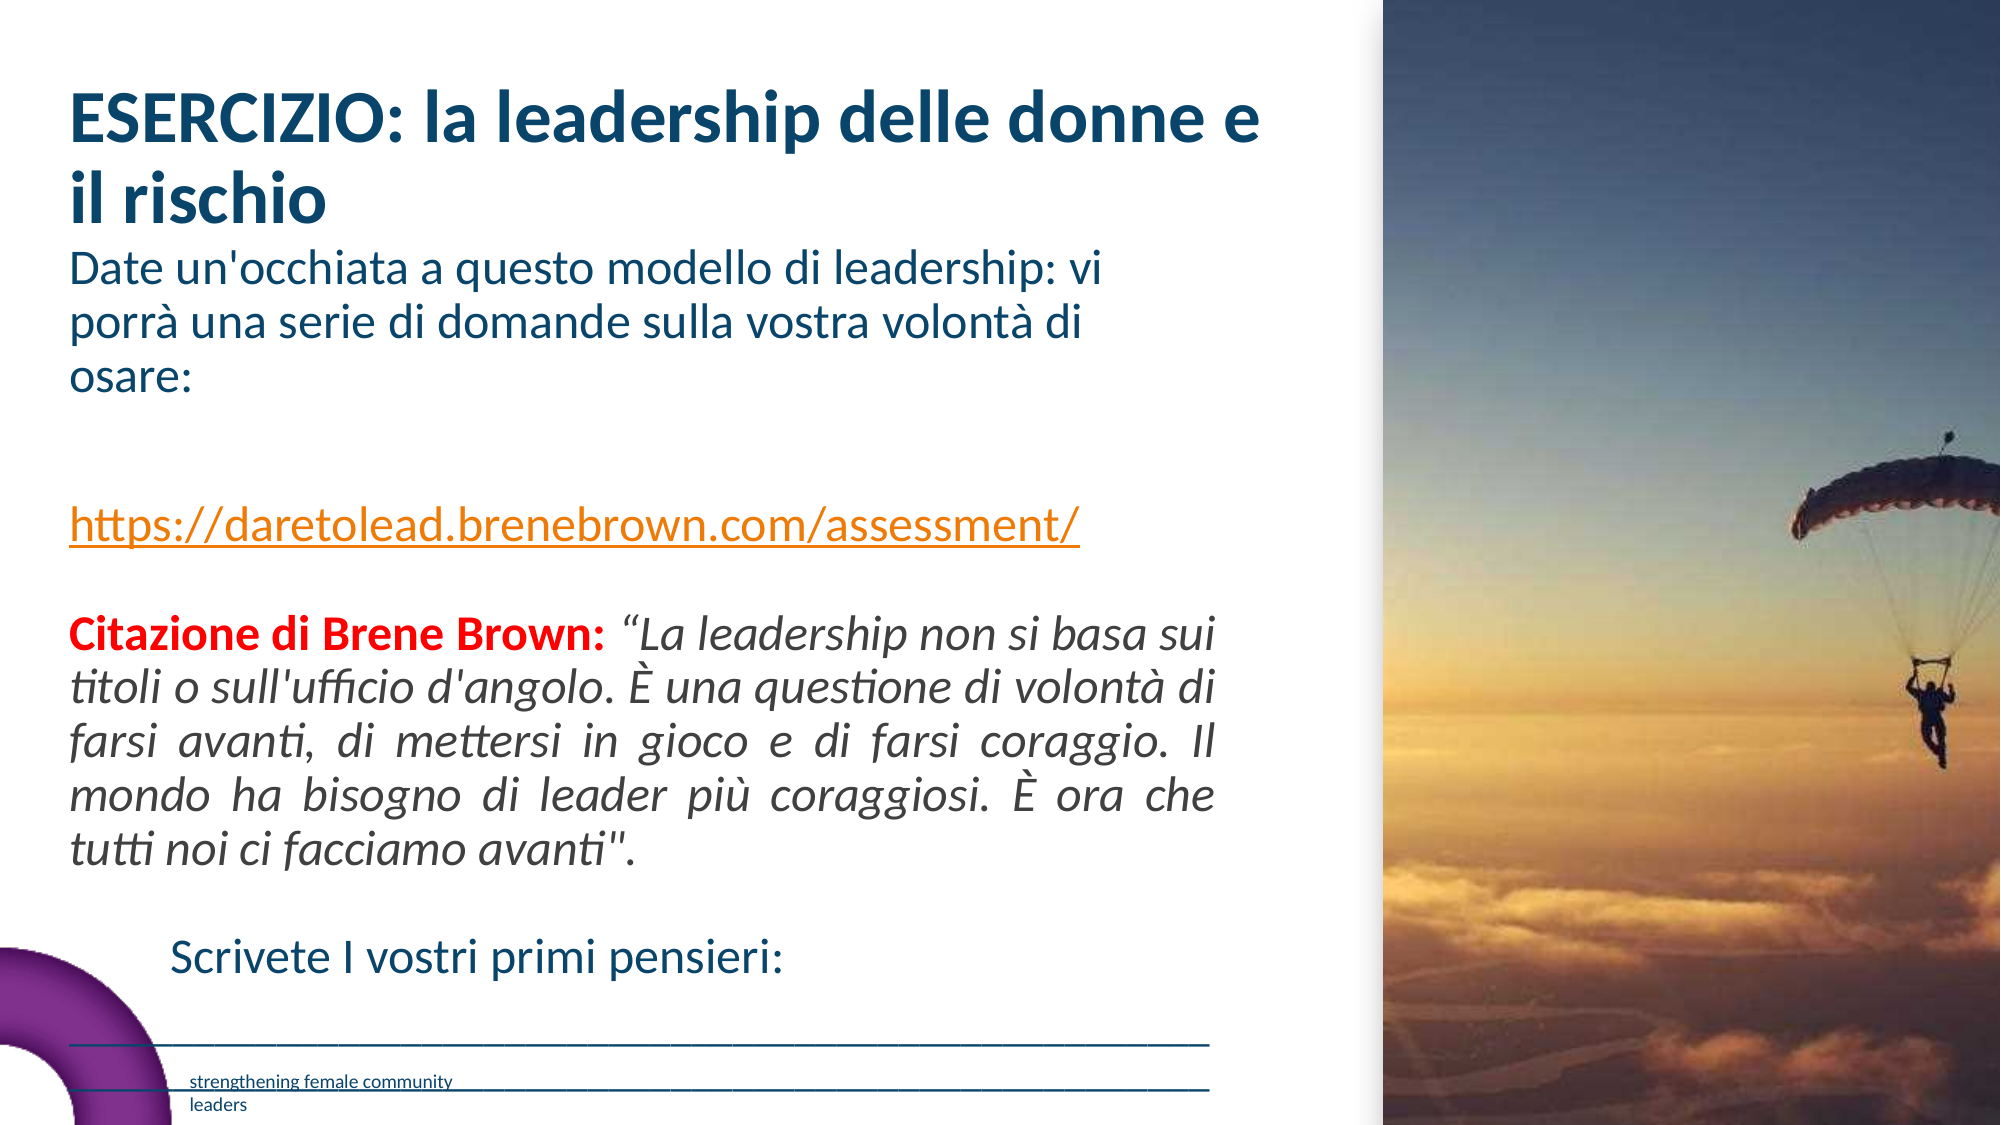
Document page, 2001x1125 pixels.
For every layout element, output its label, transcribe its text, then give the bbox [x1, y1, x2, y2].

picture [0, 937, 189, 1125]
list ESERCIZIO: la leadership delle donne e il rischio [54, 70, 1323, 252]
picture [1383, 0, 2000, 1125]
list Date un'occhiata a questo modello di leadership: vi porrà una serie di domande sulla vostra volontà di osare: https://daretolead.brenebrown.com/assessment/ Citazione di Brene Brown: “La leadership non si basa sui titoli o sull'ufficio d'angolo. È una questione di volontà di farsi avanti, di mettersi in gioco e di farsi coraggio. Il mondo ha bisogno di leader più coraggiosi. È ora che tutti noi ci facciamo avanti". Scrivete I vostri primi pensieri: ______________________________________________________________________________________________________________ [54, 252, 1232, 1000]
